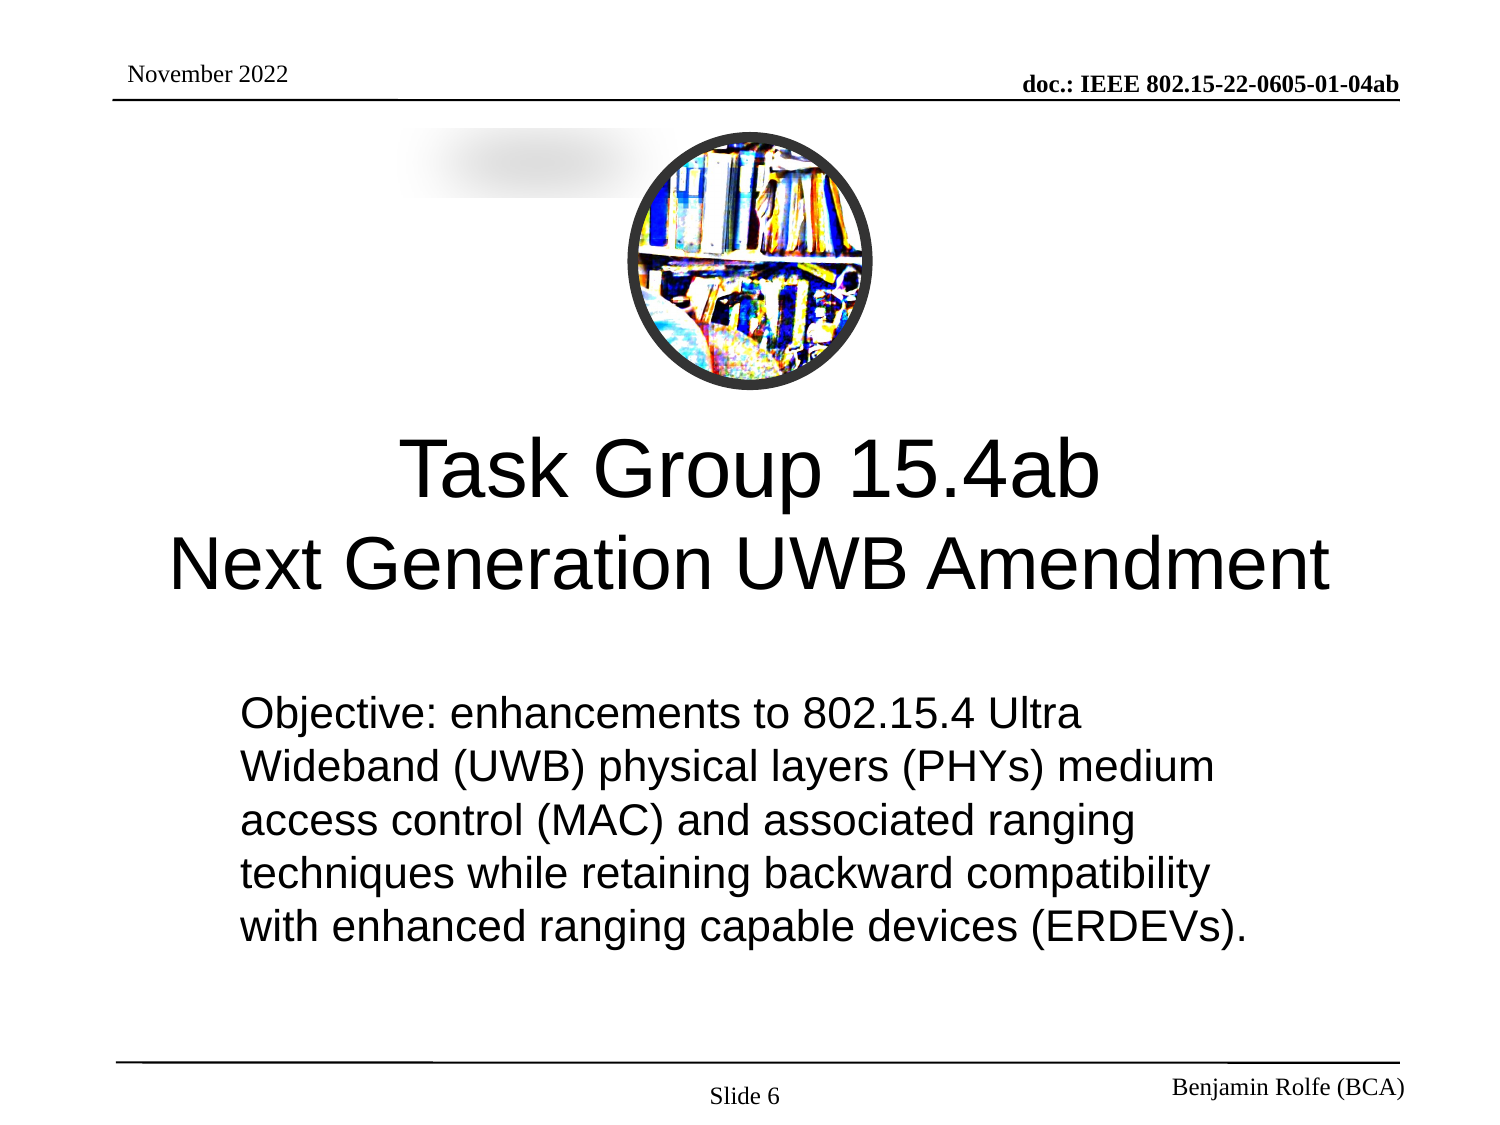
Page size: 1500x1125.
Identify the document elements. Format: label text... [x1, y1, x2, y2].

slide_number Slide 6 [690, 1075, 799, 1115]
subtitle Objective: enhancements to 802.15.4 Ultra Wideband (UWB) physical layers (PHYs) medium access control (MAC) and associated ranging techniques while retaining backward compatibility with enhanced ranging capable devices (ERDEVs). [225, 676, 1275, 965]
picture [632, 136, 868, 386]
title Task Group 15.4ab Next Generation UWB Amendment [112, 388, 1388, 630]
